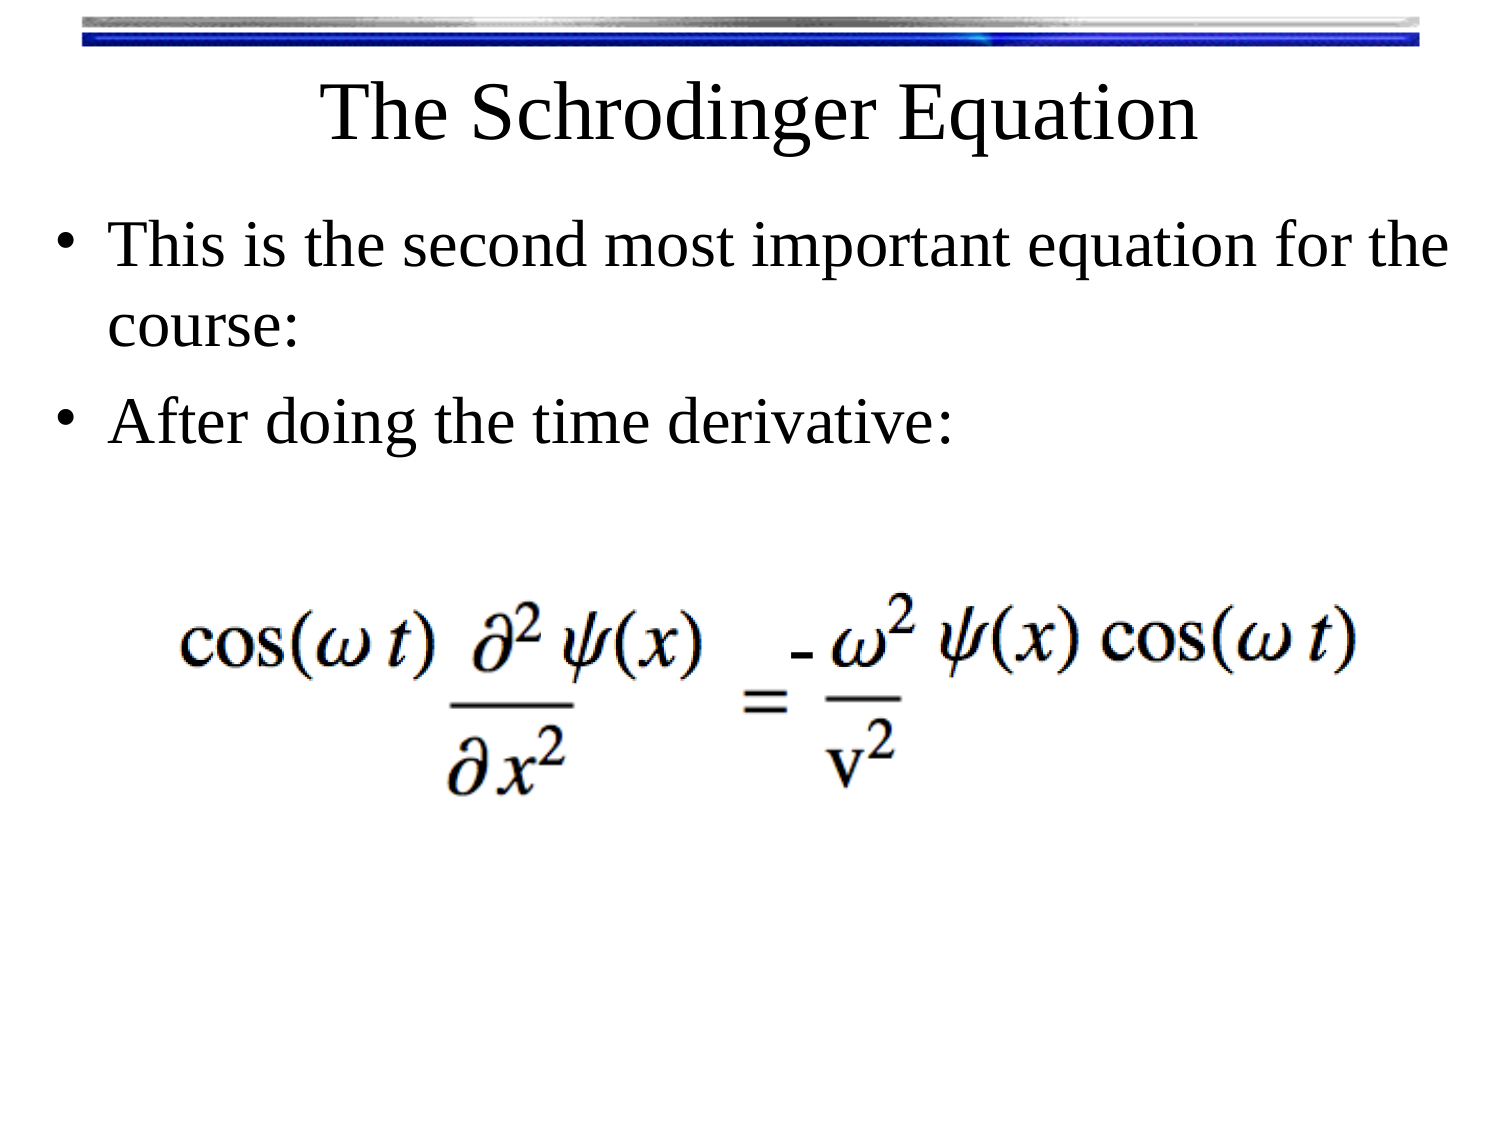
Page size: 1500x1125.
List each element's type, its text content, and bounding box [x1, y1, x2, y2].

text_box This is the second most important equation for the course: After doing the time derivative: [37, 199, 1463, 344]
text_box The Schrodinger Equation [22, 13, 1498, 199]
picture [175, 574, 1089, 823]
picture [79, 12, 1426, 52]
picture [1096, 581, 1370, 711]
